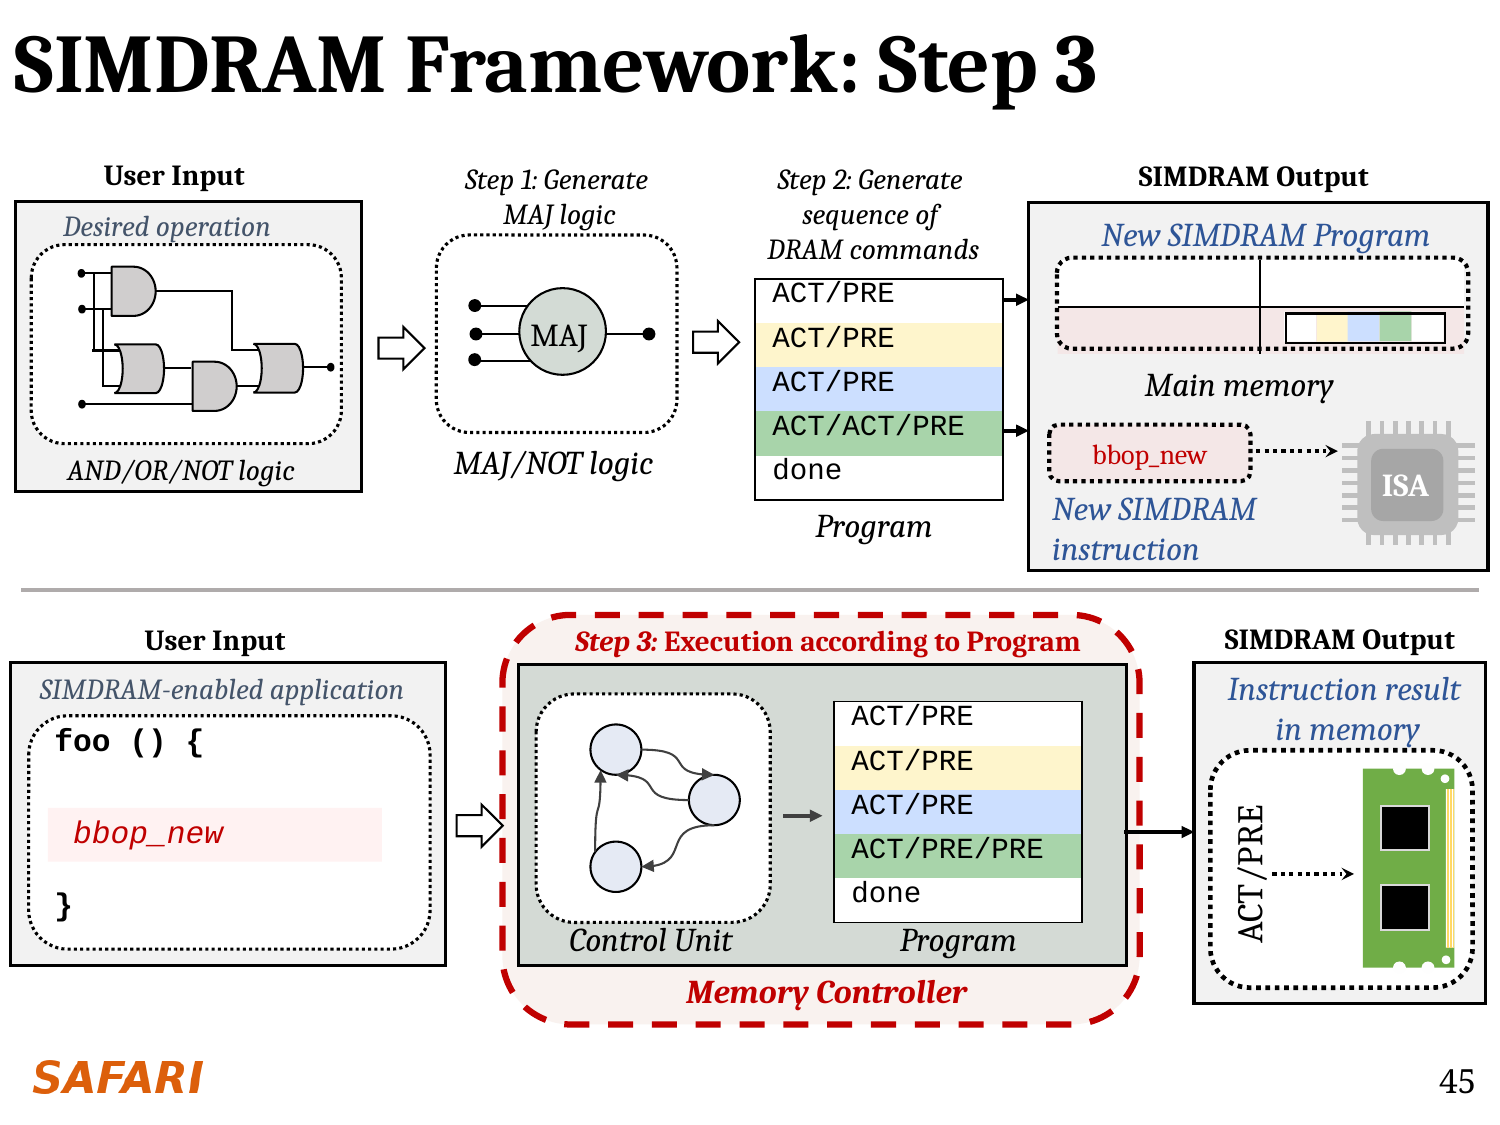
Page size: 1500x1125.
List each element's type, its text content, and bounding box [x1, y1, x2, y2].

text_box [541, 1019, 1099, 1026]
text_box [1131, 649, 1141, 830]
table_header ACT/PRE [756, 280, 1002, 323]
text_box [1167, 613, 1500, 1004]
table_cell done [756, 456, 1002, 499]
table_cell ACT/PRE [756, 323, 1002, 367]
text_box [536, 693, 771, 967]
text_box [10, 613, 446, 966]
text_box [696, 318, 741, 366]
table_cell ACT/PRE [756, 367, 1002, 411]
text_box SIMDRAM Output [1124, 149, 1470, 200]
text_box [378, 152, 696, 489]
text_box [1037, 420, 1475, 576]
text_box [1210, 750, 1473, 988]
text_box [15, 148, 362, 495]
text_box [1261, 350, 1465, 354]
title SIMDRAM Framework: Step 3 [0, 13, 1475, 135]
text_box [1028, 202, 1489, 572]
text_box 45 [1140, 1052, 1491, 1125]
table_cell ACT/ACT/PRE [756, 411, 1002, 456]
picture [31, 1051, 209, 1104]
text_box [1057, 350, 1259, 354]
text_box [1131, 834, 1141, 990]
text_box Main memory [1129, 355, 1364, 411]
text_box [1054, 205, 1478, 350]
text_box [456, 614, 1131, 1019]
text_box Step 2: Generate sequence of DRAM commands [696, 160, 1055, 266]
